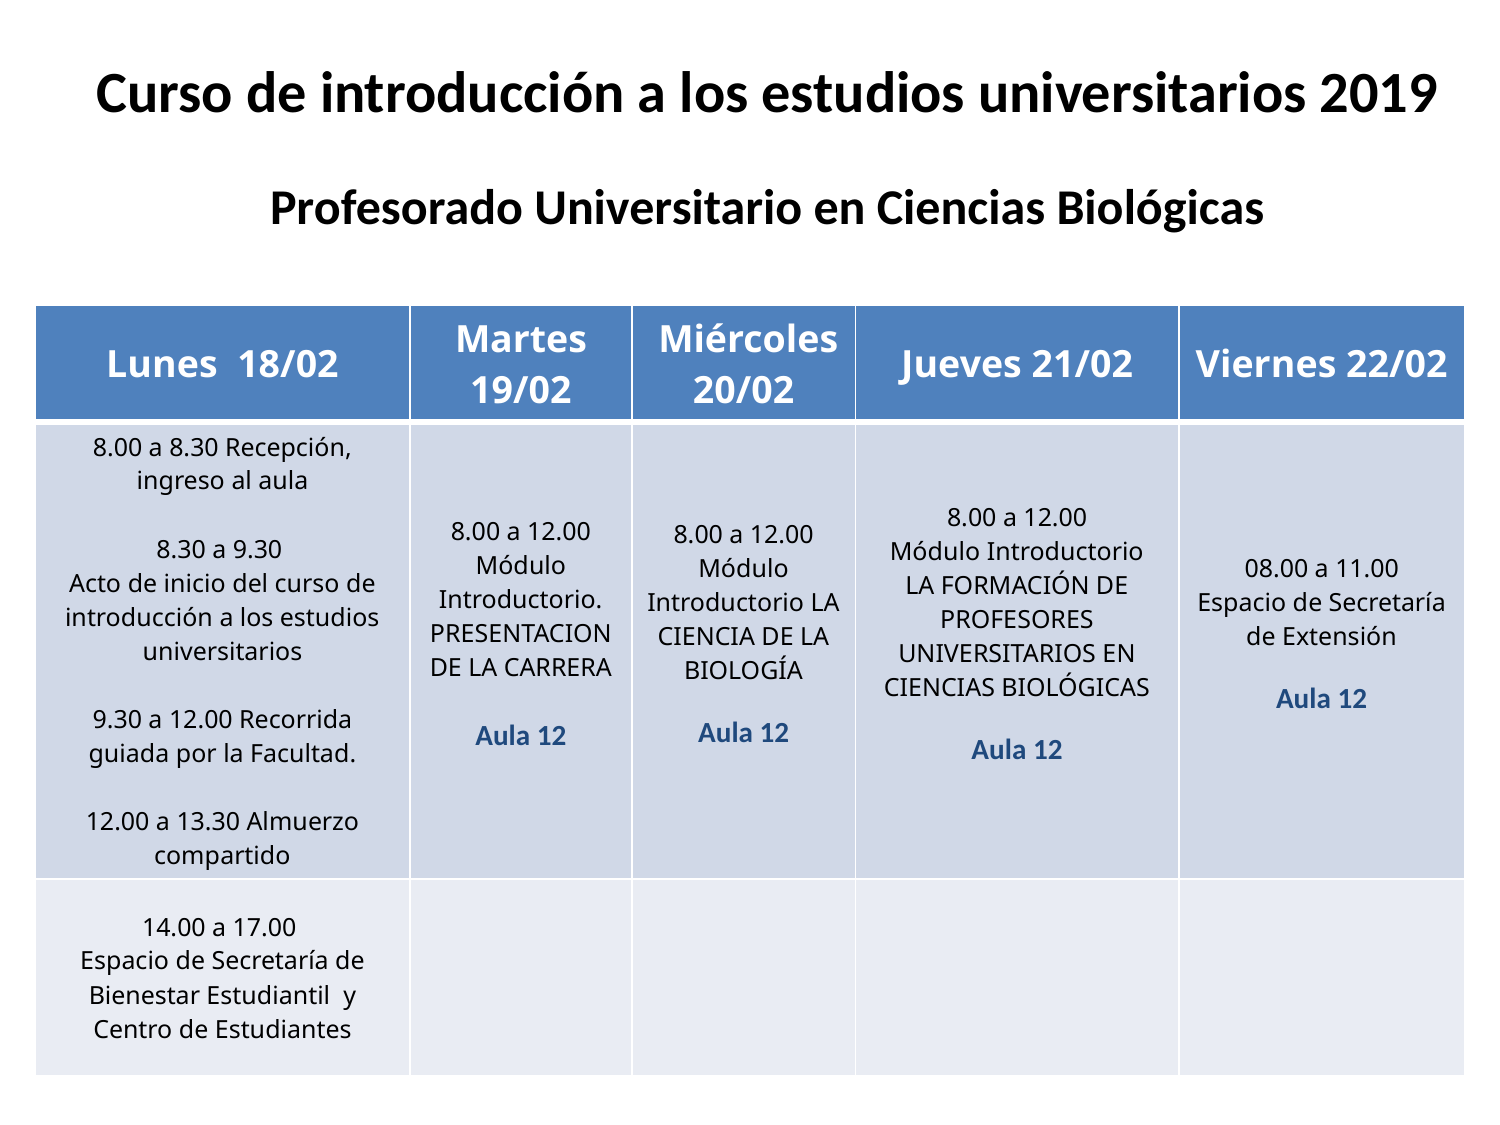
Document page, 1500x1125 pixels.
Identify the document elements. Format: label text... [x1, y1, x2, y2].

table_cell [633, 880, 855, 1075]
table_cell 8.00 a 8.30 Recepción, ingreso al aula 8.30 a 9.30 Acto de inicio del curso de introducción a los estudios universitarios 9.30 a 12.00 Recorrida guiada por la Facultad. 12.00 a 13.30 Almuerzo compartido [36, 425, 409, 878]
table_header Jueves 21/02 [856, 306, 1178, 419]
table_cell 8.00 a 12.00 Módulo Introductorio LA CIENCIA DE LA BIOLOGÍA Aula 12 [633, 425, 855, 878]
table_cell 14.00 a 17.00 Espacio de Secretaría de Bienestar Estudiantil y Centro de Estudiantes [36, 880, 409, 1075]
table_cell 8.00 a 12.00 Módulo Introductorio. PRESENTACION DE LA CARRERA Aula 12 [411, 425, 631, 878]
table_header Miércoles 20/02 [633, 306, 855, 419]
table_cell [1180, 880, 1464, 1075]
table_cell 08.00 a 11.00 Espacio de Secretaría de Extensión Aula 12 [1180, 425, 1464, 878]
table_cell 8.00 a 12.00 Módulo Introductorio LA FORMACIÓN DE PROFESORES UNIVERSITARIOS EN CIENCIAS BIOLÓGICAS Aula 12 [856, 425, 1178, 878]
table_header Lunes 18/02 [36, 306, 409, 419]
text_box Curso de introducción a los estudios universitarios 2019 Profesorado Universitario en Ciencias Biológicas [35, 46, 1500, 242]
table_cell [856, 880, 1178, 1075]
table_cell [411, 880, 631, 1075]
table_header Viernes 22/02 [1180, 306, 1464, 419]
table_header Martes 19/02 [411, 306, 631, 419]
